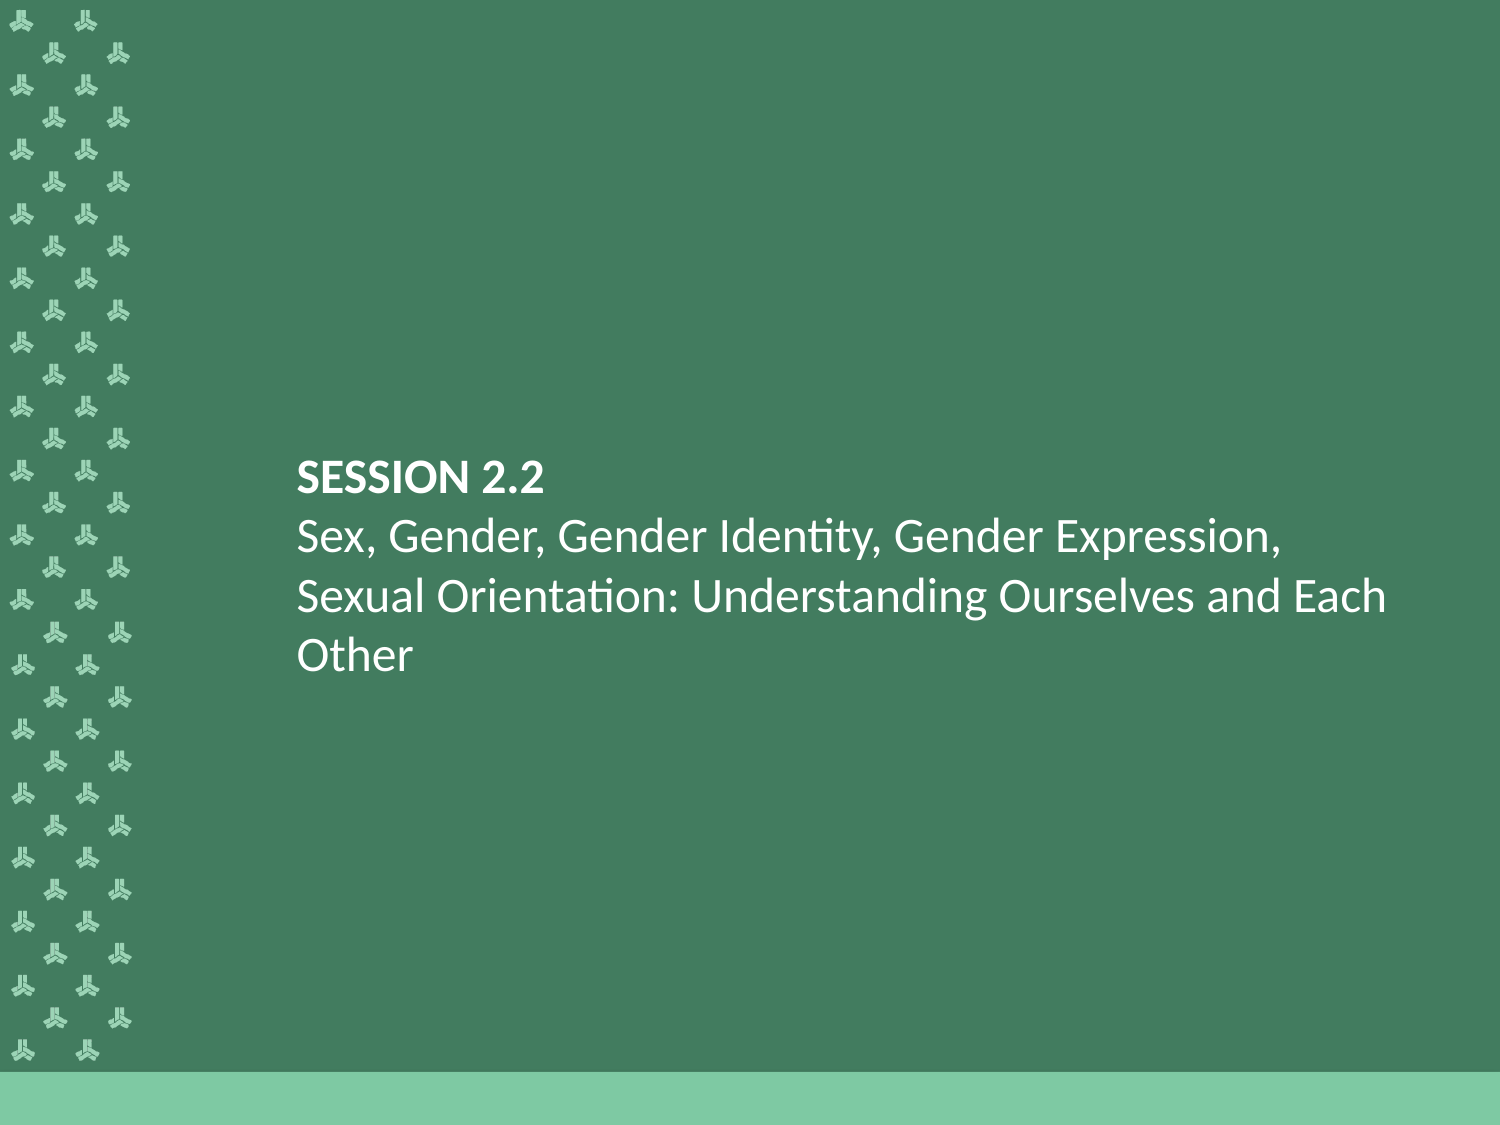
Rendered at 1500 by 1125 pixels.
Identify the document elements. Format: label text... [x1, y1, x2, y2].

picture [3, 9, 134, 1071]
title SESSION 2.2 Sex, Gender, Gender Identity, Gender Expression, Sexual Orientation: Understanding Ourselves and Each Other [281, 434, 1419, 691]
